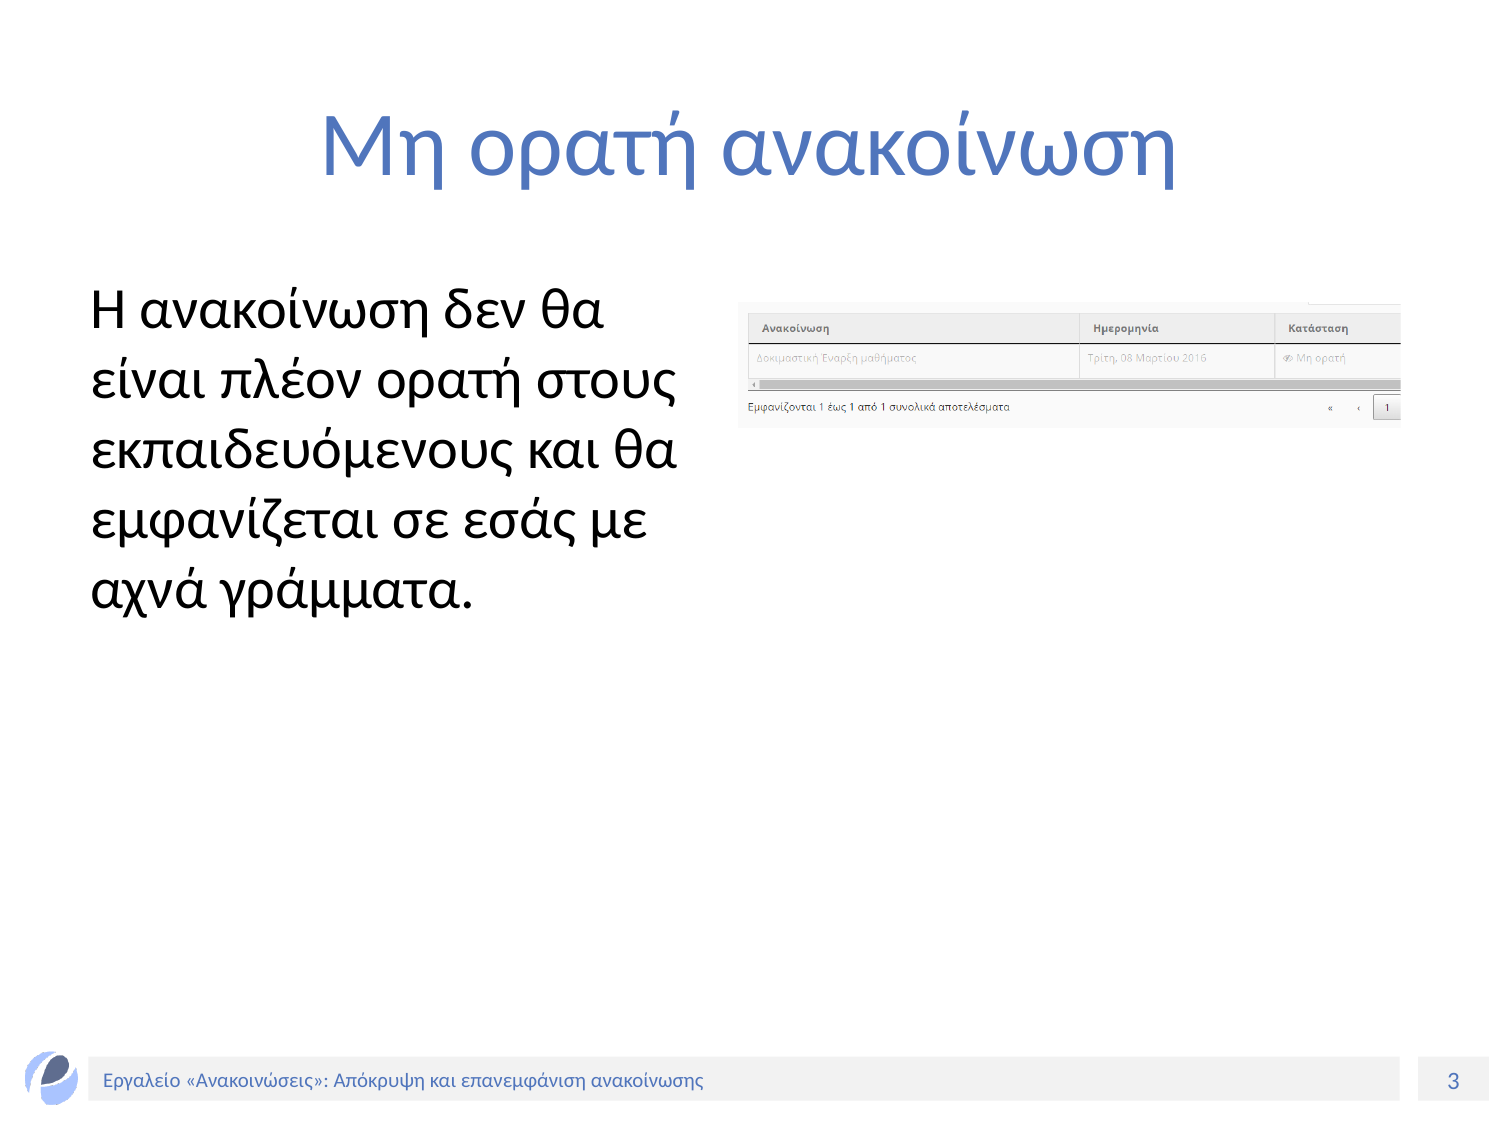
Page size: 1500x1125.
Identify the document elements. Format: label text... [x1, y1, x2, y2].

list Η ανακοίνωση δεν θα είναι πλέον ορατή στους εκπαιδευόμενους και θα εμφανίζεται σε εσάς με αχνά γράμματα. [75, 262, 738, 1005]
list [737, 302, 1401, 428]
title Μη ορατή ανακοίνωση [75, 45, 1425, 233]
